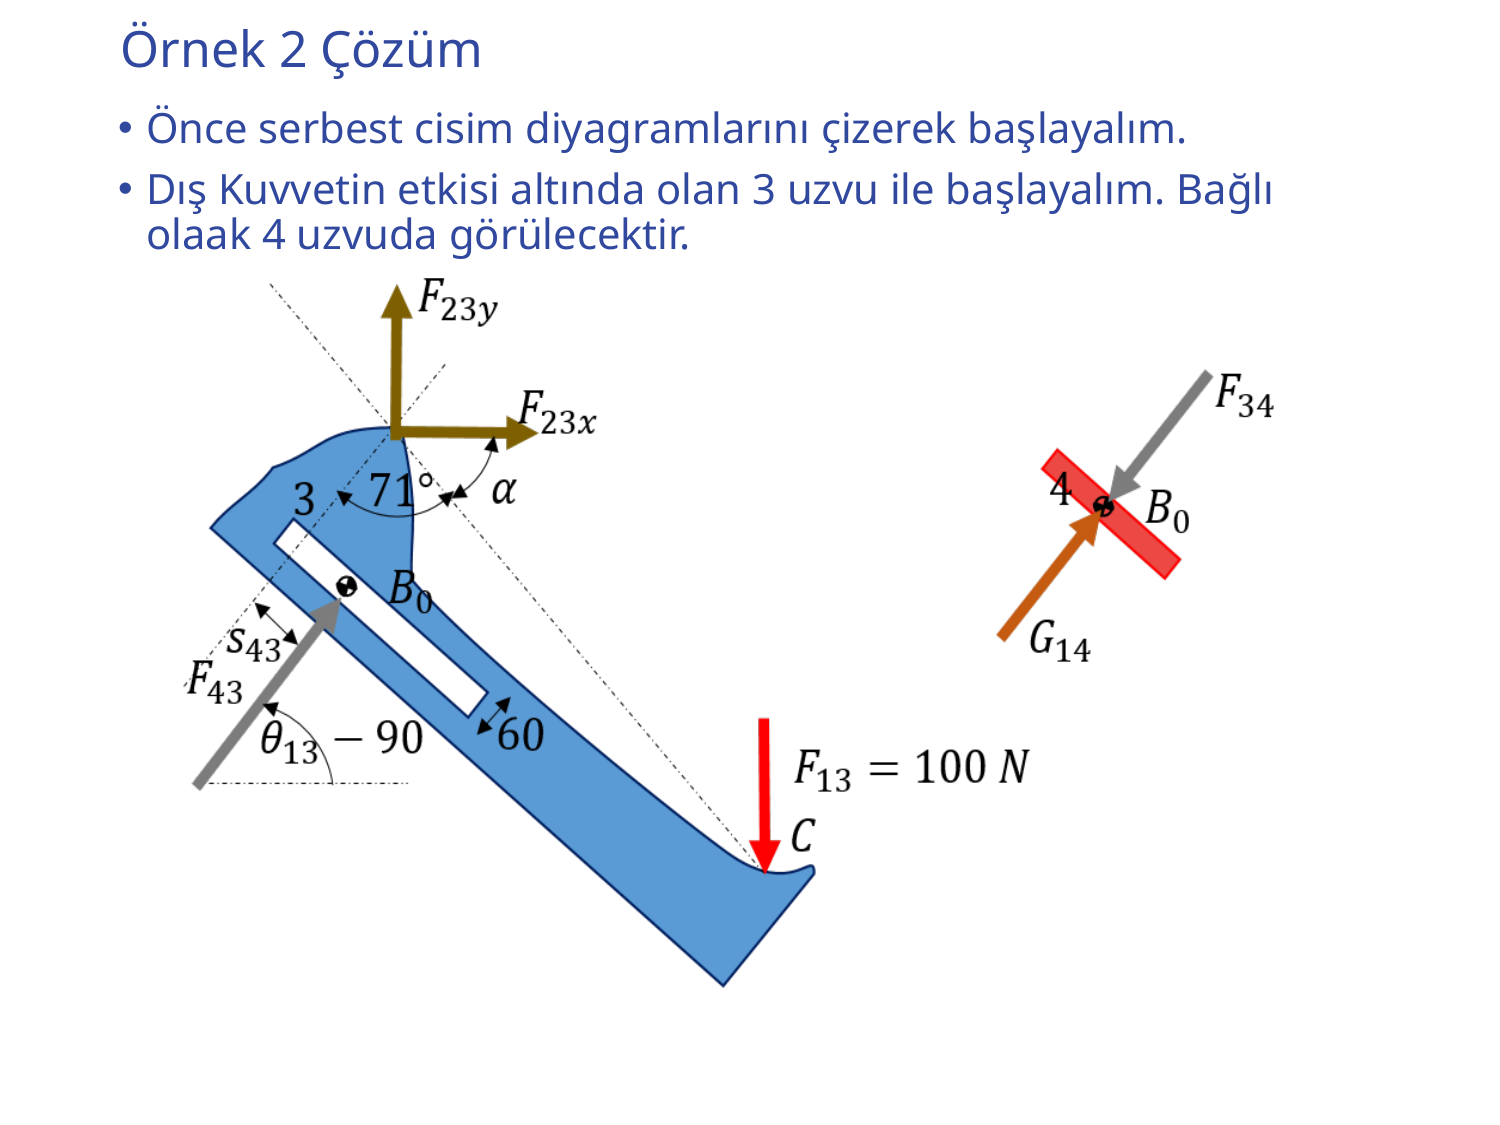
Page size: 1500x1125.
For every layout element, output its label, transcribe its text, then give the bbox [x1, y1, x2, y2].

list Önce serbest cisim diyagramlarını çizerek başlayalım. Dış Kuvvetin etkisi altında olan 3 uzvu ile başlayalım. Bağlı olaak 4 uzvuda görülecektir. [103, 99, 1397, 275]
title Örnek 2 Çözüm [105, 12, 1400, 91]
picture [162, 249, 1301, 988]
